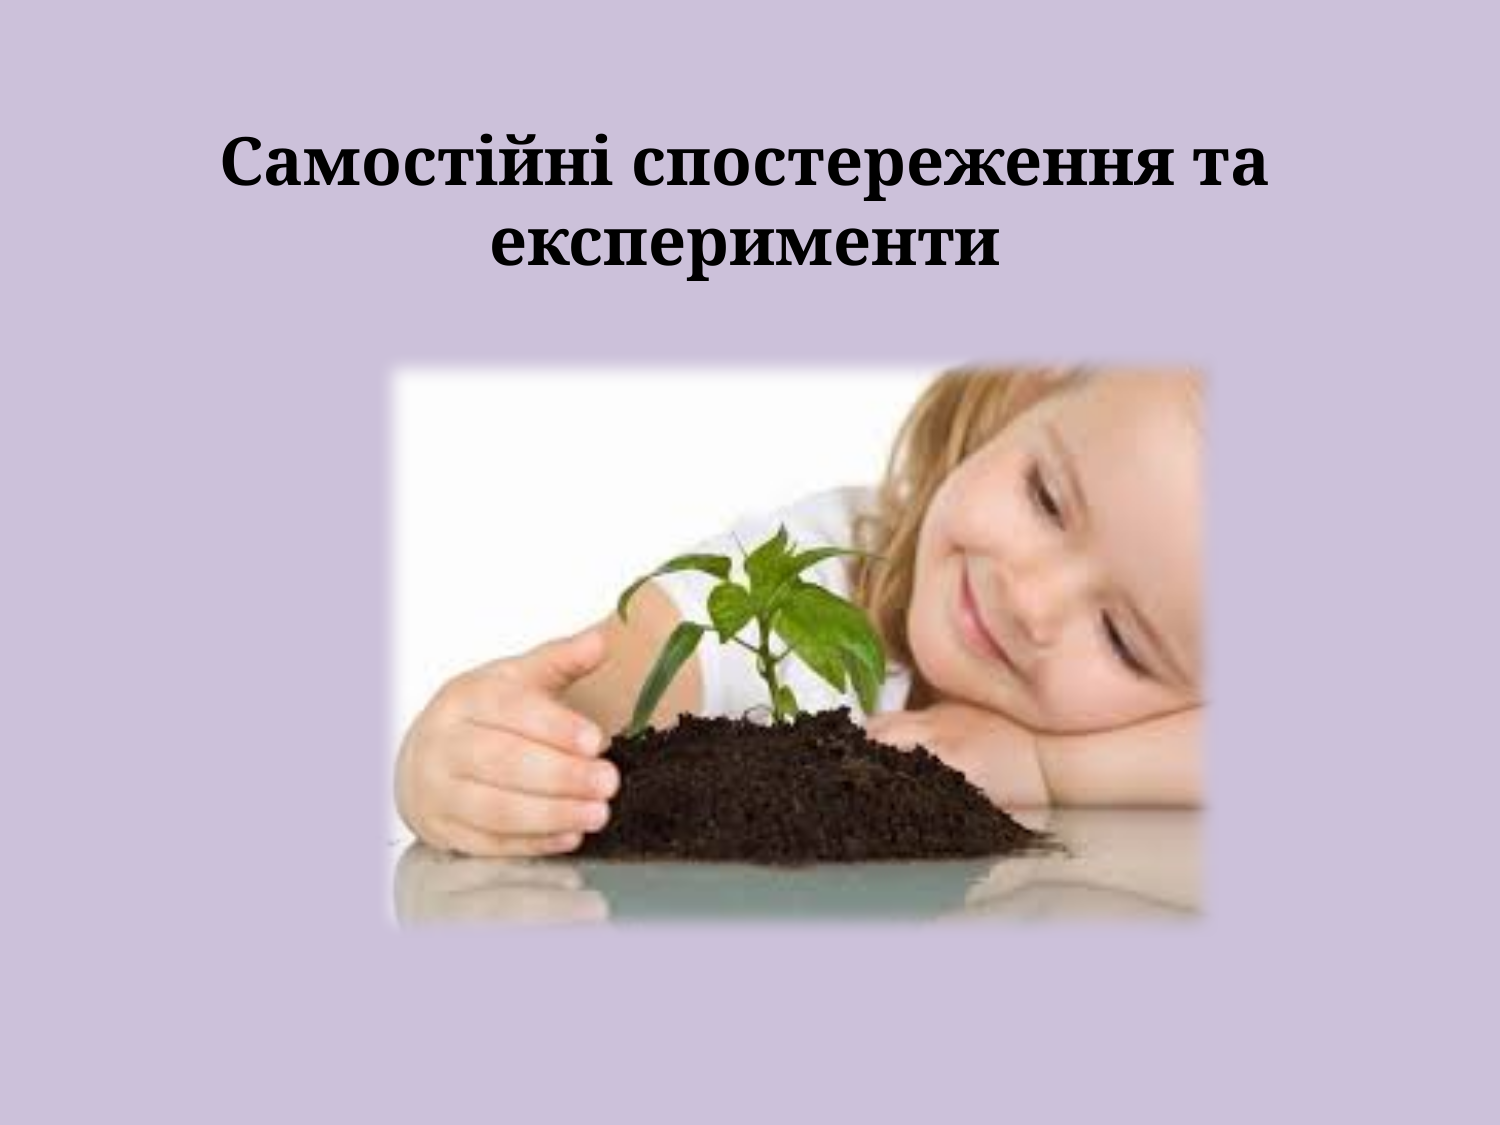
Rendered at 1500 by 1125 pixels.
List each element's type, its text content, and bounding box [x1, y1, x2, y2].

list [374, 351, 1219, 938]
title Самостійні спостереження та експерименти [70, 105, 1421, 293]
